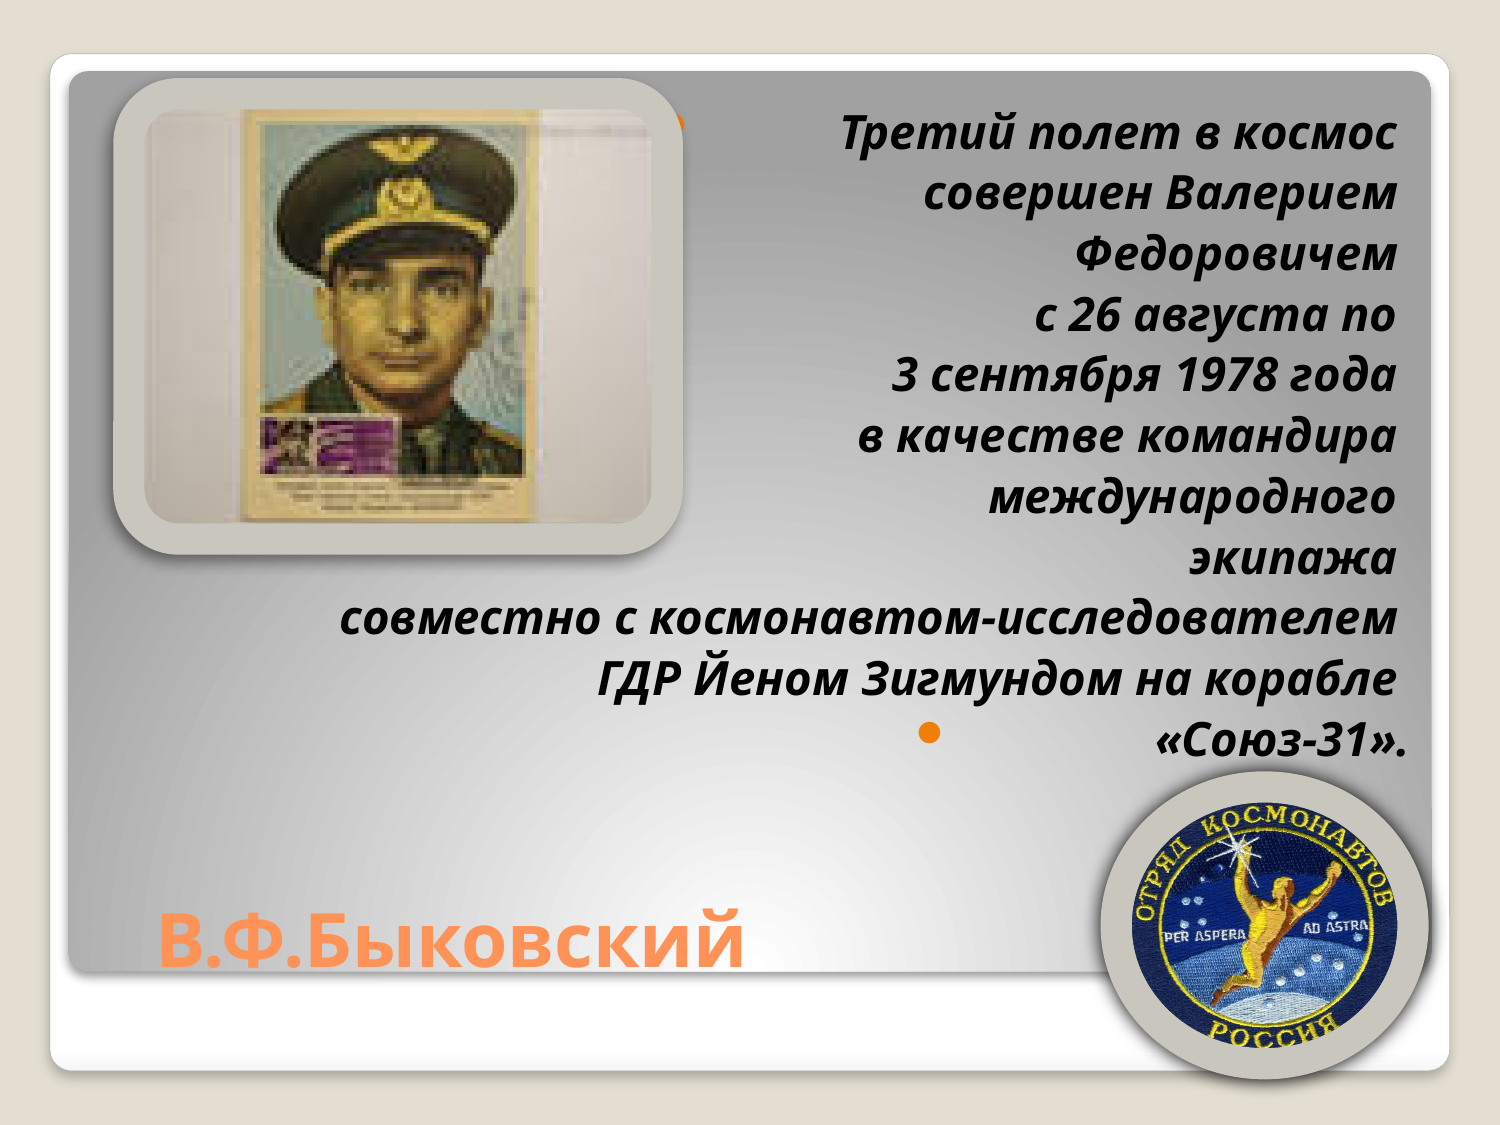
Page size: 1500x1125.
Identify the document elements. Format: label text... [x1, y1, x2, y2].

picture [1115, 786, 1414, 1064]
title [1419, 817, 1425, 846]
picture [128, 93, 668, 540]
title В.Ф.Быковский [82, 817, 1108, 991]
list Третий полет в космос совершен Валерием Федоровичем с 26 августа по 3 сентября 1978 года в качестве командира международного экипажа совместно с космонавтом-исследователем ГДР Йеном Зигмундом на корабле «Союз-31». [82, 86, 1426, 775]
